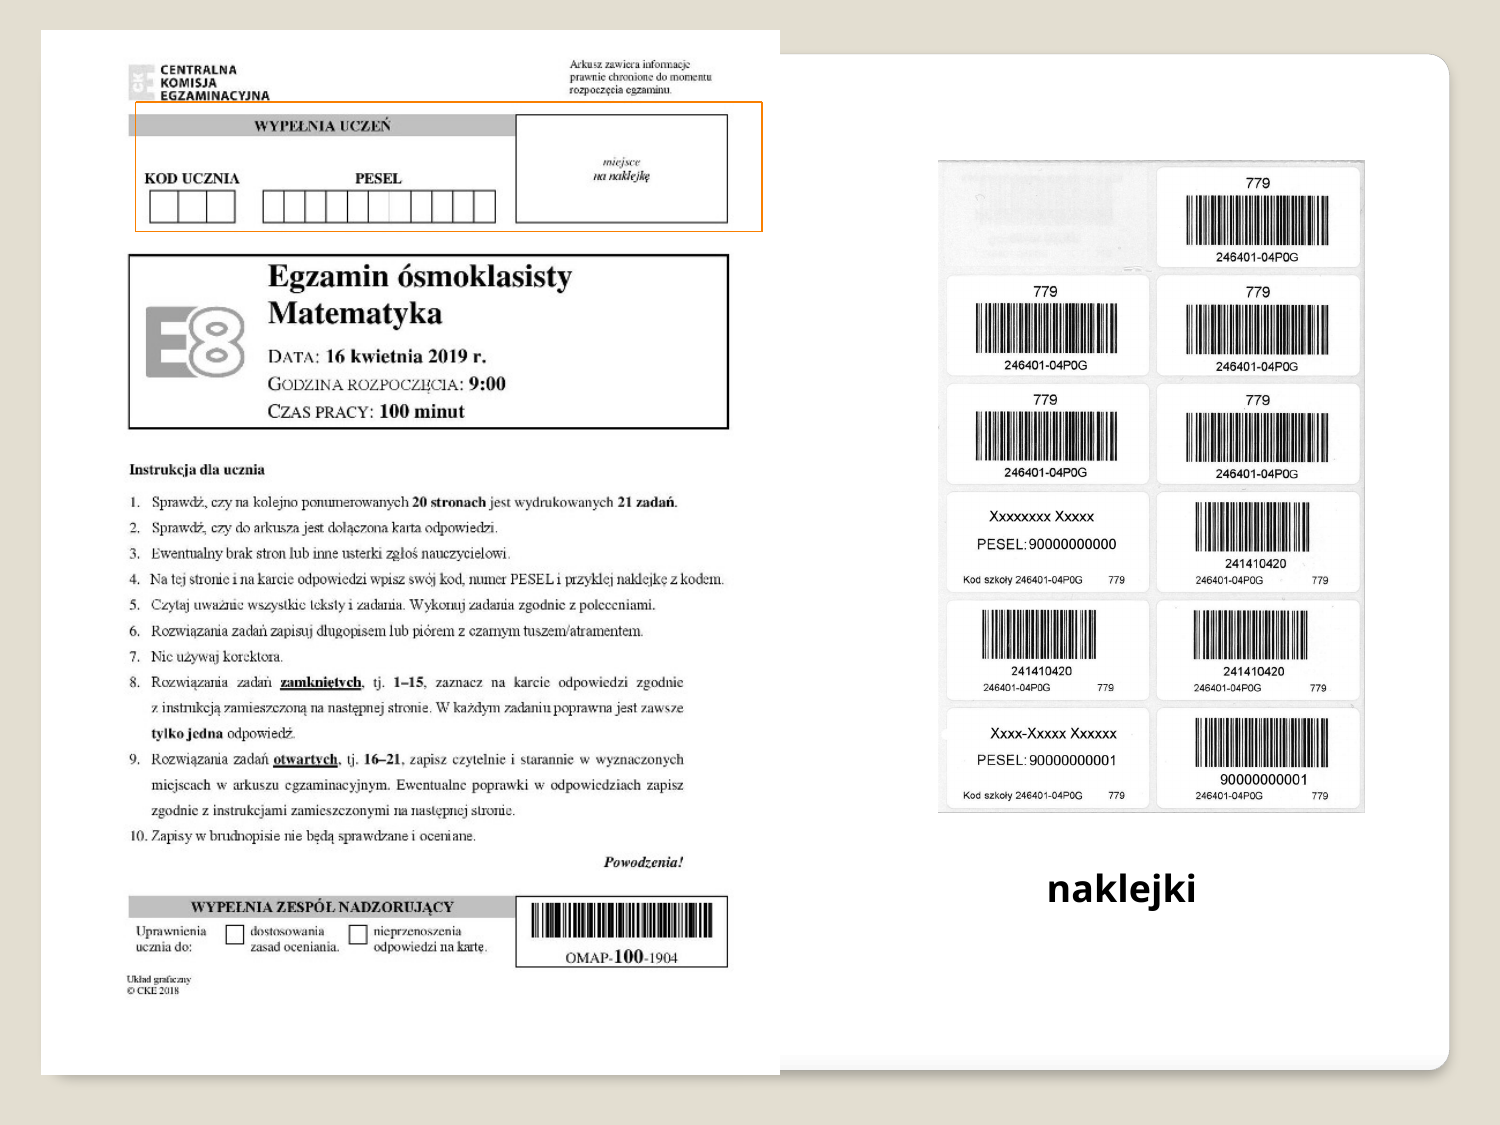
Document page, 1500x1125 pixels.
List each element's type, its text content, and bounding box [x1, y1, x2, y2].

picture [40, 30, 780, 1075]
picture [938, 160, 1365, 813]
text_box naklejki [974, 857, 1270, 918]
